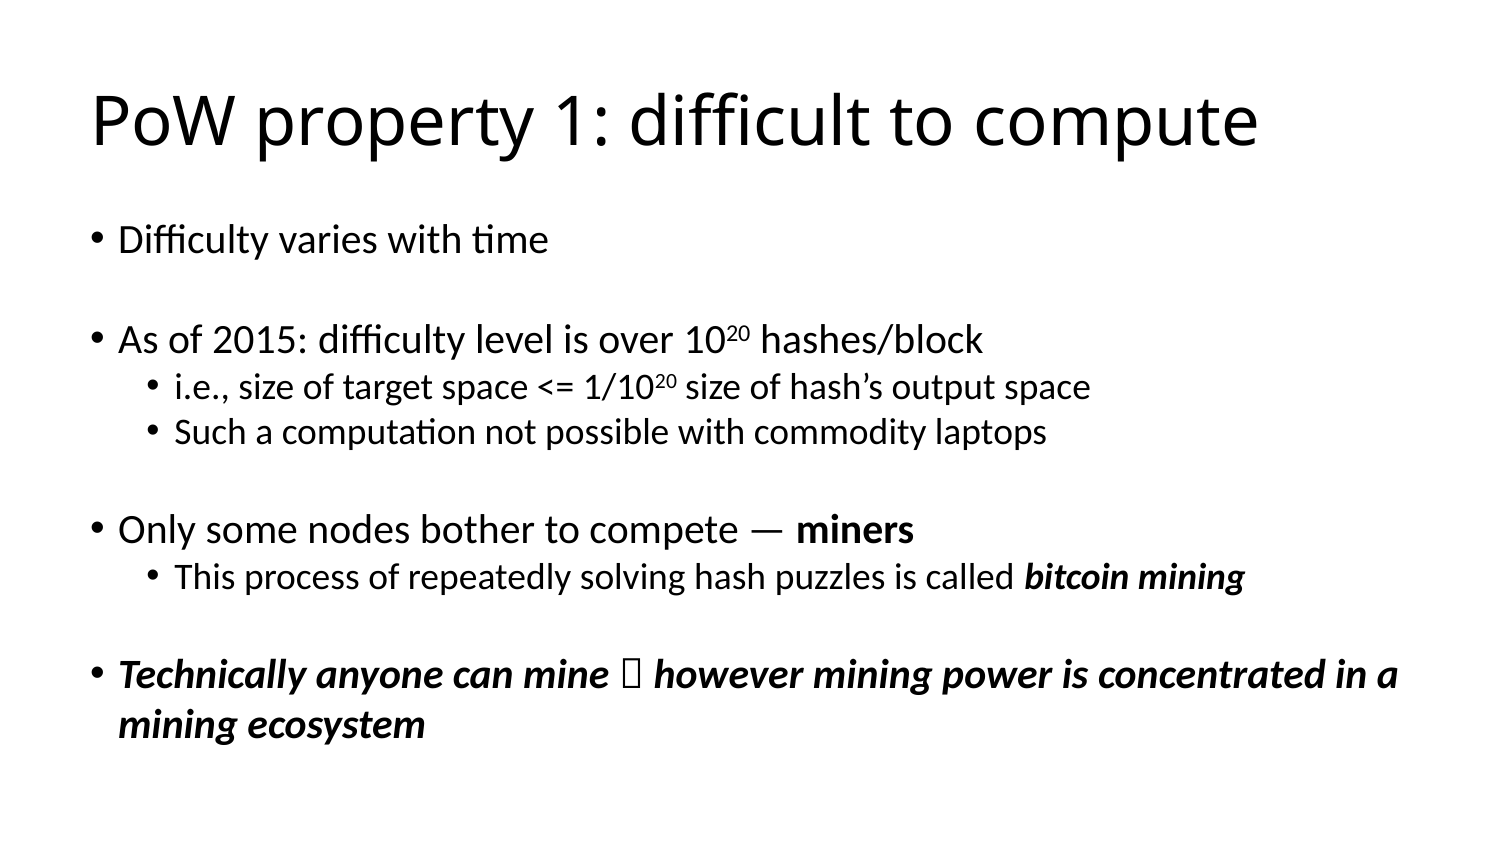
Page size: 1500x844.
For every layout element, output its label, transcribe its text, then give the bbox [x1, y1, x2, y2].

list Difficulty varies with time As of 2015: difficulty level is over 1020 hashes/block i.e., size of target space <= 1/1020 size of hash’s output space Such a computation not possible with commodity laptops Only some nodes bother to compete — miners This process of repeatedly solving hash puzzles is called bitcoin mining Technically anyone can mine  however mining power is concentrated in a mining ecosystem [75, 196, 1425, 808]
title PoW property 1: difficult to compute [75, 33, 1425, 175]
